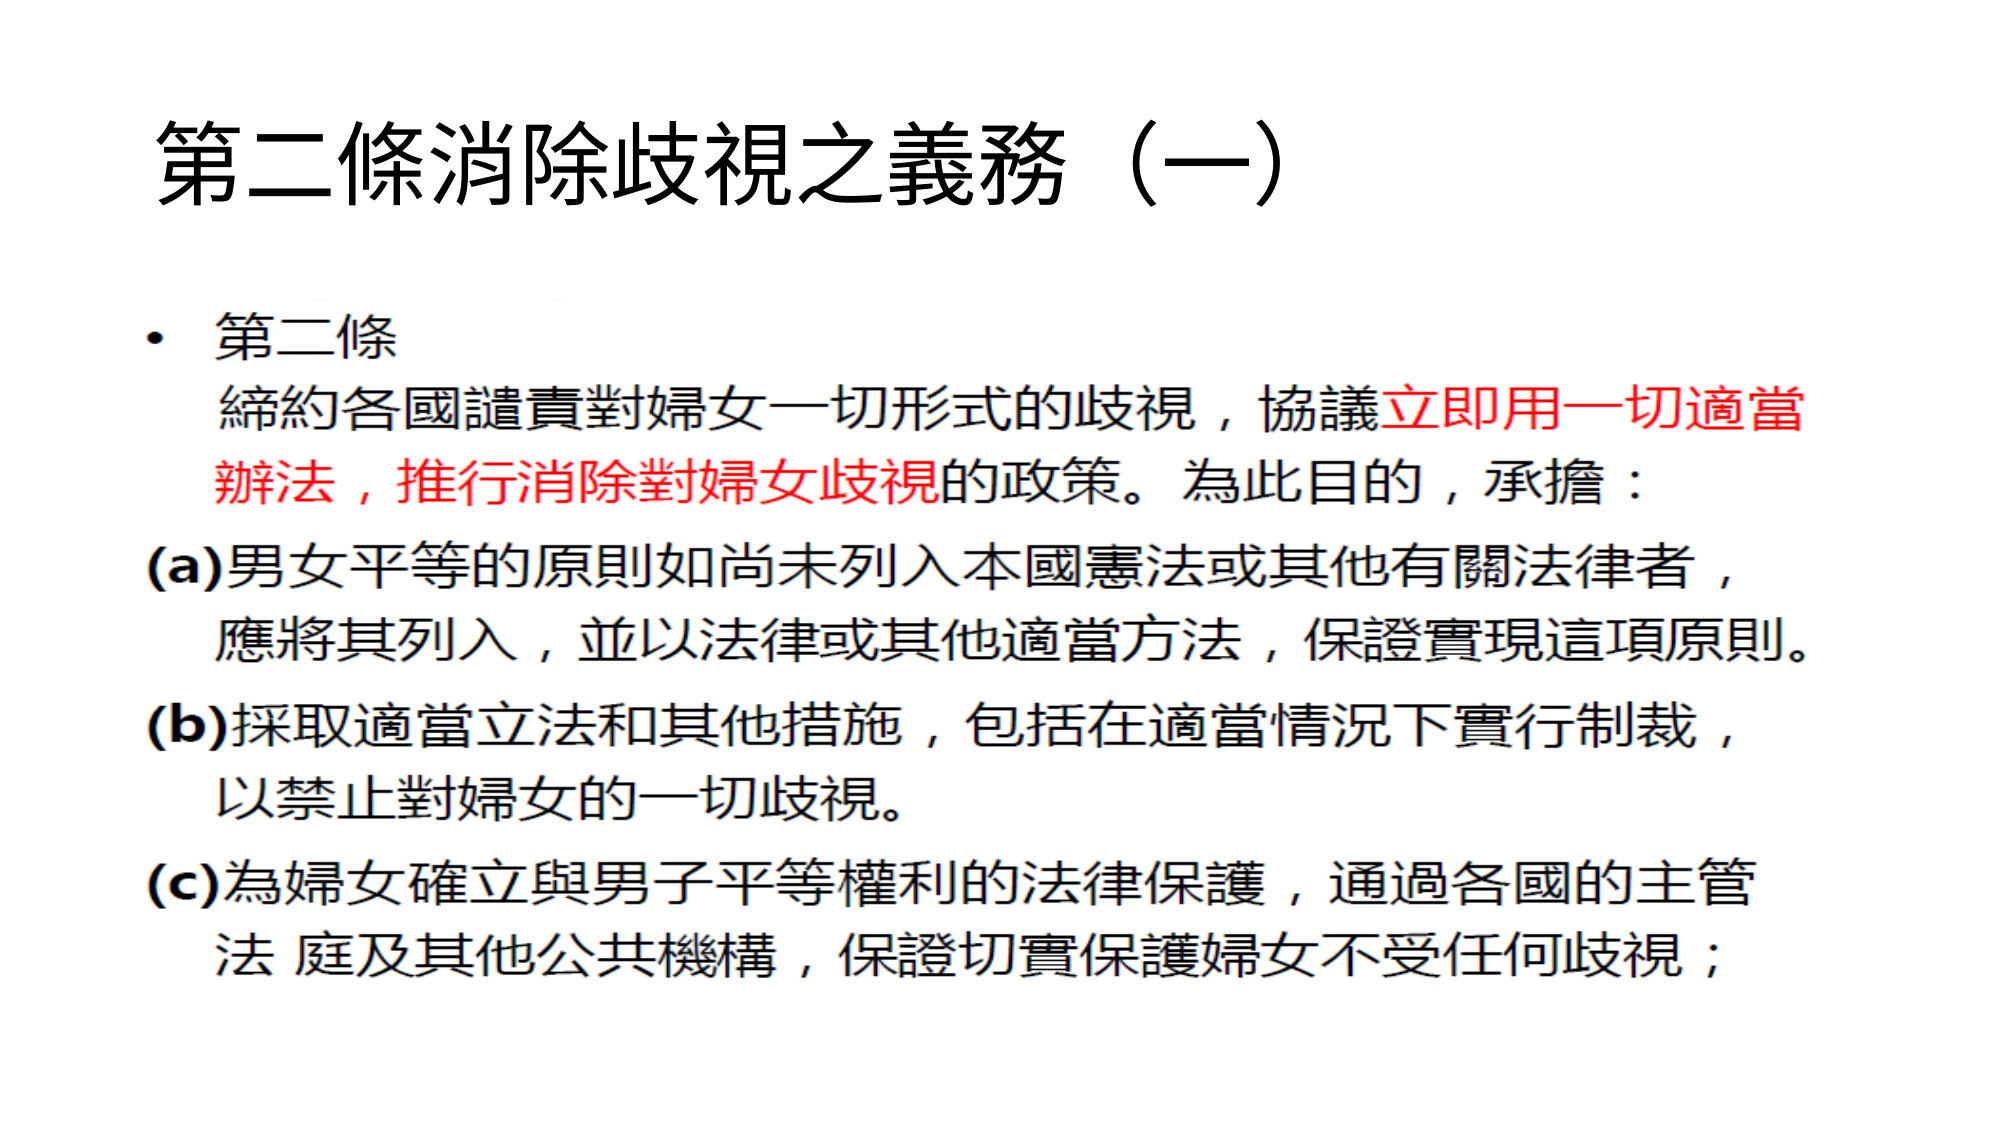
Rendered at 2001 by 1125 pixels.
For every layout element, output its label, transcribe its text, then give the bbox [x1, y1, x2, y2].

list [137, 299, 1845, 1014]
title 第二條消除歧視之義務（一） [137, 59, 1863, 278]
